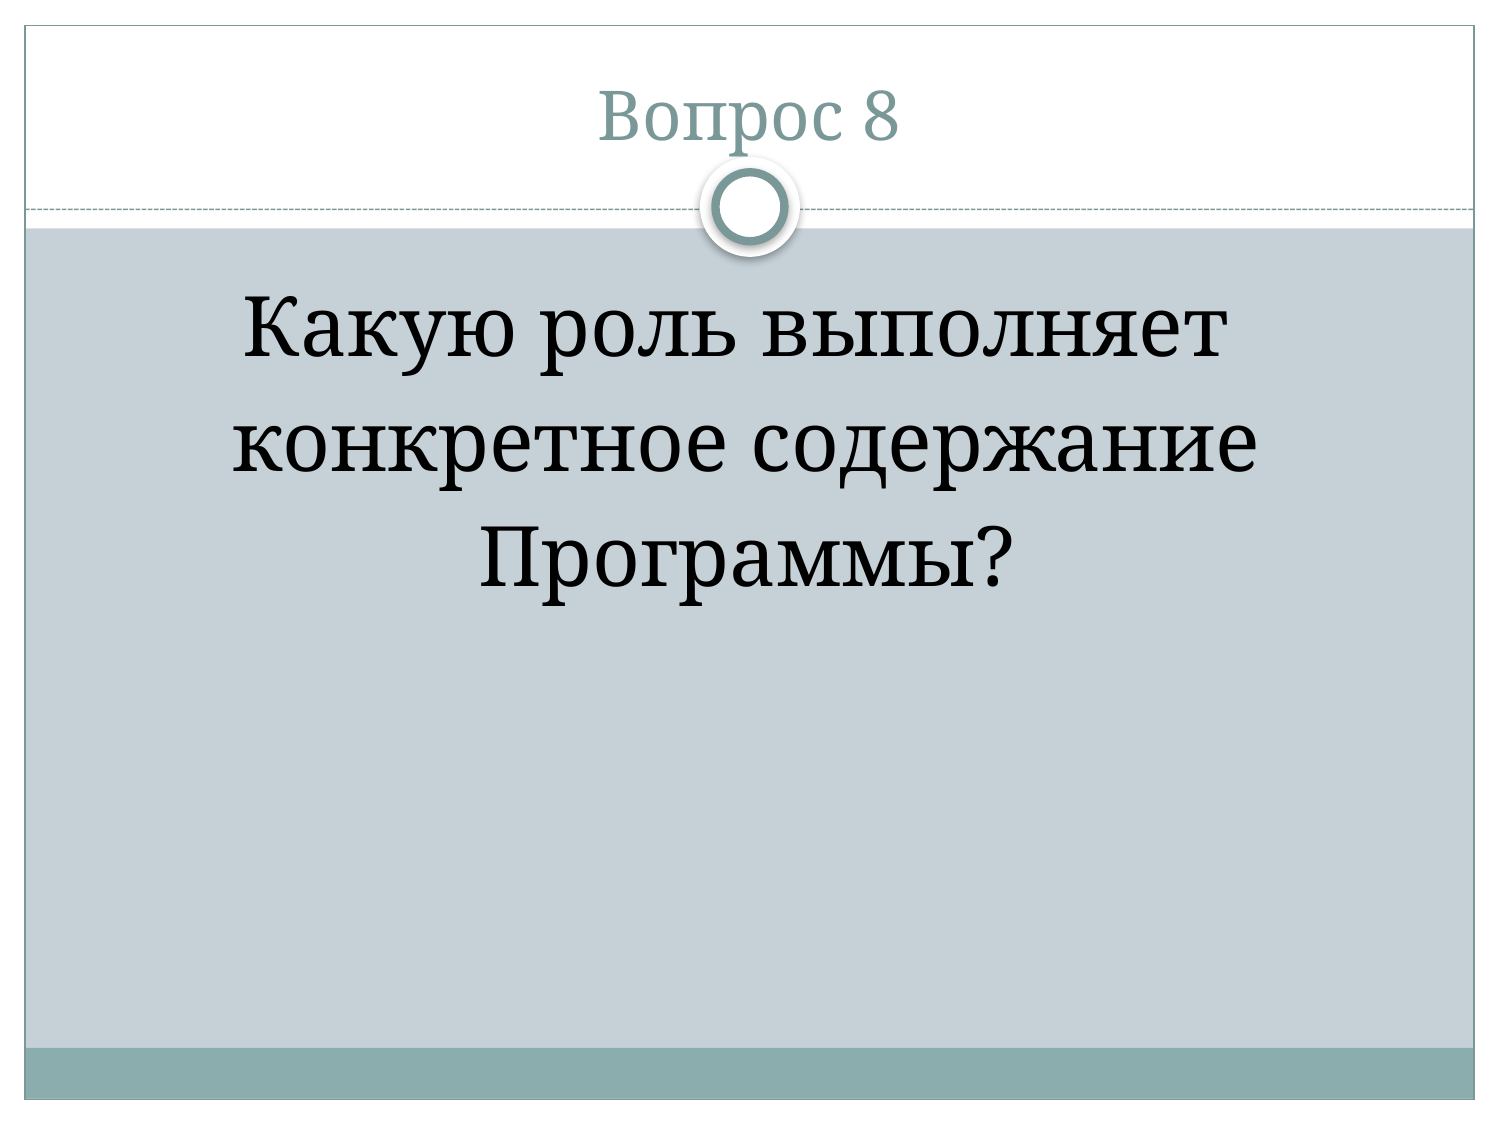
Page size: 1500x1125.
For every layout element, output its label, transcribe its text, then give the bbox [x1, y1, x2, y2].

title Вопрос 8 [49, 37, 1450, 162]
list Какую роль выполняет конкретное содержание Программы? [49, 250, 1445, 1001]
